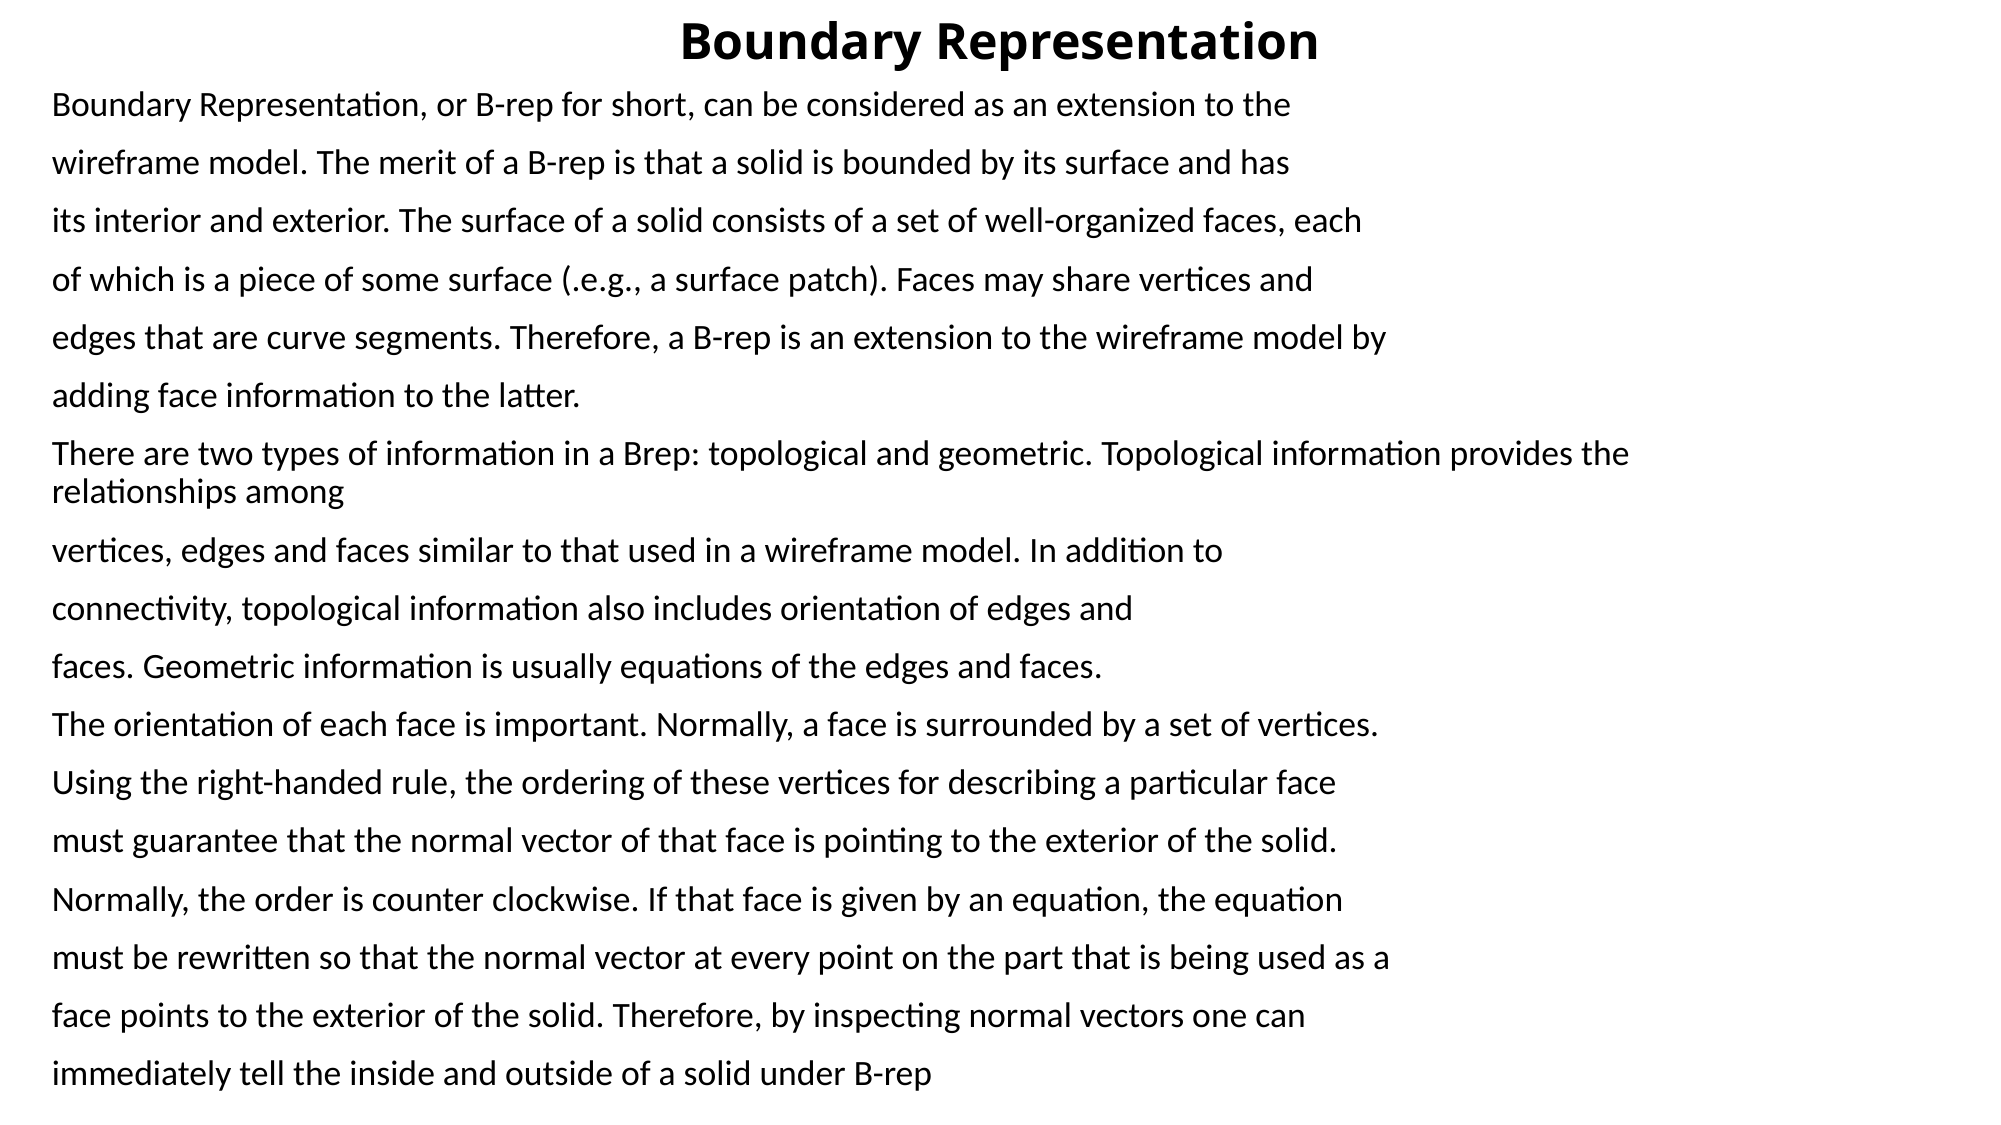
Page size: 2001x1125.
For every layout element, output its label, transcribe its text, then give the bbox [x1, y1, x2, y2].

subtitle Boundary Representation, or B-rep for short, can be considered as an extension to the wireframe model. The merit of a B-rep is that a solid is bounded by its surface and has its interior and exterior. The surface of a solid consists of a set of well-organized faces, each of which is a piece of some surface (.e.g., a surface patch). Faces may share vertices and edges that are curve segments. Therefore, a B-rep is an extension to the wireframe model by adding face information to the latter. There are two types of information in a Brep: topological and geometric. Topological information provides the relationships among vertices, edges and faces similar to that used in a wireframe model. In addition to connectivity, topological information also includes orientation of edges and faces. Geometric information is usually equations of the edges and faces. The orientation of each face is important. Normally, a face is surrounded by a set of vertices. Using the right-handed rule, the ordering of these vertices for describing a particular face must guarantee that the normal vector of that face is pointing to the exterior of the solid. Normally, the order is counter clockwise. If that face is given by an equation, the equation must be rewritten so that the normal vector at every point on the part that is being used as a face points to the exterior of the solid. Therefore, by inspecting normal vectors one can immediately tell the inside and outside of a solid under B-rep [36, 78, 1750, 1104]
title Boundary Representation [249, 21, 1750, 78]
